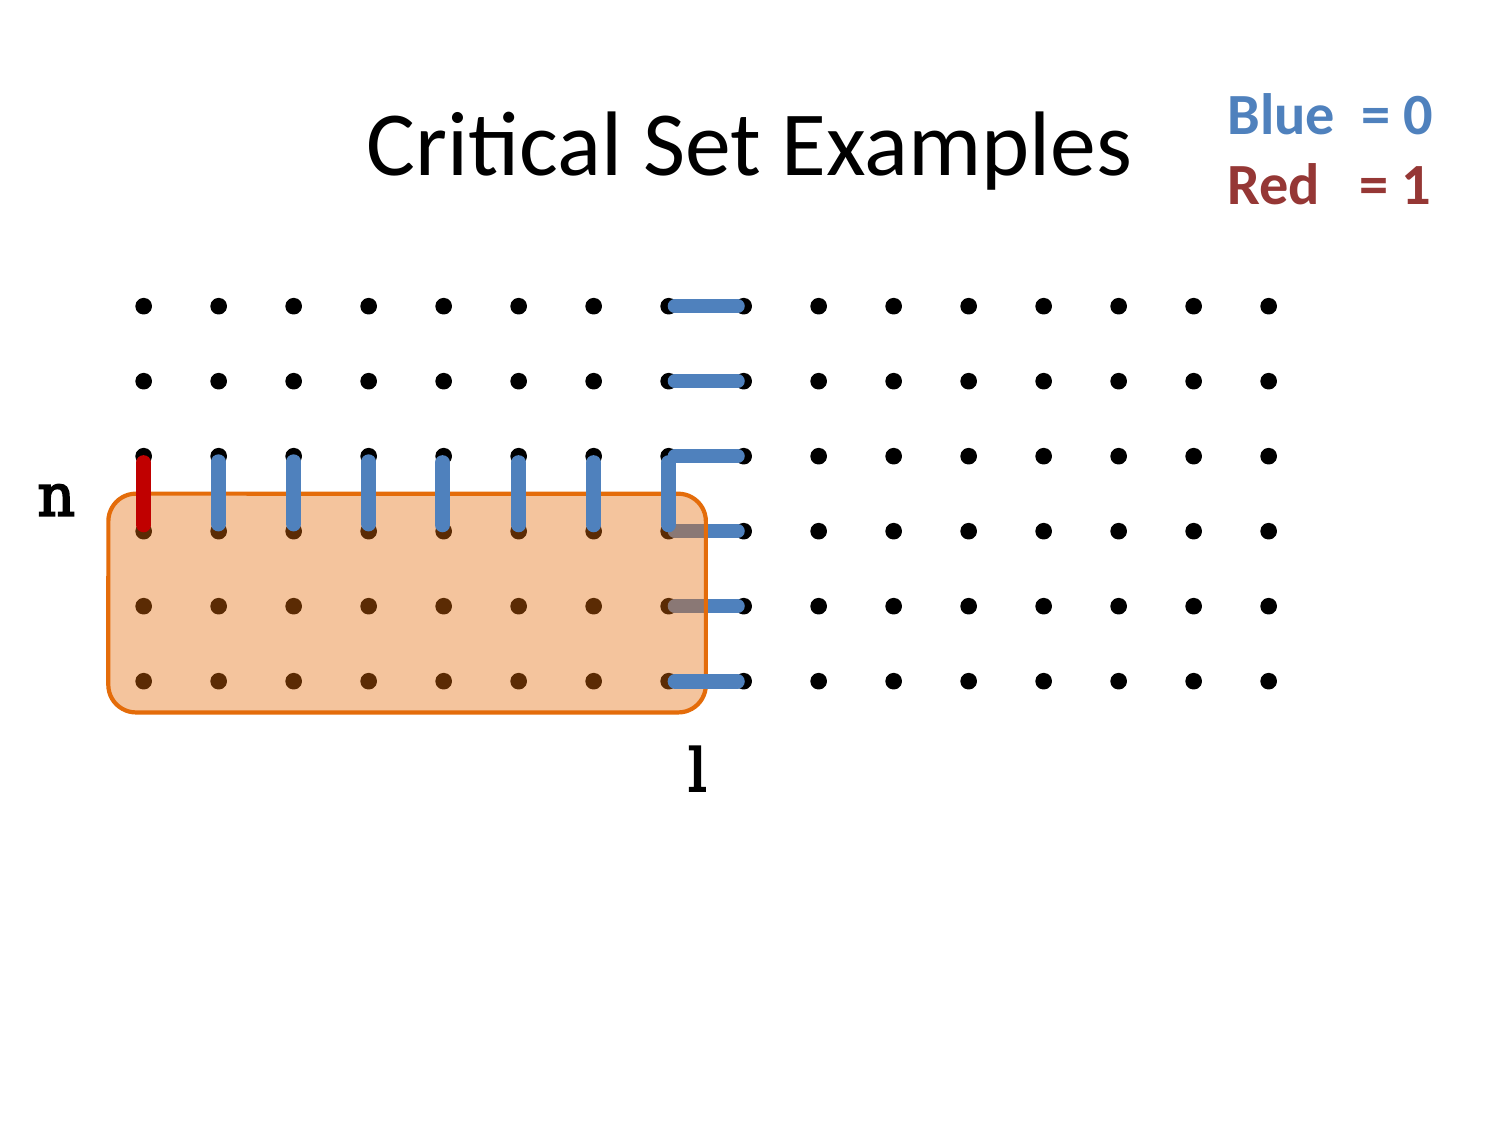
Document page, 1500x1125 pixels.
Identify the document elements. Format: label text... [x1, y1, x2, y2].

text_box [510, 297, 527, 315]
text_box [585, 297, 602, 315]
text_box [285, 447, 302, 461]
text_box [1110, 372, 1127, 390]
text_box [1260, 372, 1277, 390]
text_box l [673, 725, 722, 810]
text_box [135, 372, 152, 390]
text_box [1185, 447, 1202, 465]
text_box [738, 597, 752, 615]
text_box [885, 597, 902, 615]
text_box [210, 447, 227, 461]
text_box [960, 522, 977, 540]
text_box [1035, 372, 1052, 390]
text_box [960, 372, 977, 390]
text_box [1185, 372, 1202, 390]
text_box [738, 372, 752, 390]
text_box [885, 372, 902, 390]
text_box [960, 597, 977, 615]
text_box [510, 372, 527, 390]
text_box [1110, 297, 1127, 315]
text_box [810, 447, 827, 465]
text_box [1035, 447, 1052, 465]
text_box [435, 372, 452, 390]
text_box [360, 447, 377, 461]
text_box [210, 297, 227, 315]
text_box [810, 372, 827, 390]
text_box [1260, 447, 1277, 465]
text_box [660, 447, 673, 460]
text_box [1260, 297, 1277, 315]
text_box [1110, 672, 1127, 690]
title Critical Set Examples [75, 45, 1425, 233]
text_box [1260, 672, 1277, 690]
text_box [1035, 672, 1052, 690]
text_box [1110, 597, 1127, 615]
text_box [885, 522, 902, 540]
text_box [810, 672, 827, 690]
text_box [885, 447, 902, 465]
text_box [1185, 597, 1202, 615]
text_box [585, 372, 602, 390]
text_box [1185, 672, 1202, 690]
text_box [360, 372, 377, 390]
text_box [285, 297, 302, 315]
text_box [1185, 522, 1202, 540]
text_box [738, 297, 752, 315]
text_box [810, 297, 827, 315]
text_box [435, 447, 452, 462]
text_box [135, 447, 152, 461]
text_box [960, 297, 977, 315]
text_box [660, 297, 674, 315]
text_box [660, 372, 674, 390]
text_box [738, 522, 752, 540]
text_box [210, 372, 227, 390]
text_box [885, 672, 902, 690]
text_box [1110, 522, 1127, 540]
text_box [285, 372, 302, 390]
text_box [738, 447, 752, 465]
text_box [960, 672, 977, 690]
text_box [885, 297, 902, 315]
text_box [810, 597, 827, 615]
text_box n [22, 450, 90, 535]
text_box [1035, 297, 1052, 315]
text_box [1260, 522, 1277, 540]
text_box [1110, 447, 1127, 465]
text_box [1035, 522, 1052, 540]
text_box Blue = 0 Red = 1 [1212, 68, 1449, 224]
text_box [739, 672, 752, 690]
text_box [435, 297, 452, 315]
text_box [960, 447, 977, 465]
text_box [585, 447, 602, 461]
text_box [510, 447, 527, 461]
text_box [106, 491, 708, 715]
text_box [1185, 297, 1202, 315]
text_box [1260, 597, 1277, 615]
text_box [810, 522, 827, 540]
text_box [135, 297, 152, 315]
text_box [360, 297, 377, 315]
text_box [1035, 597, 1052, 615]
